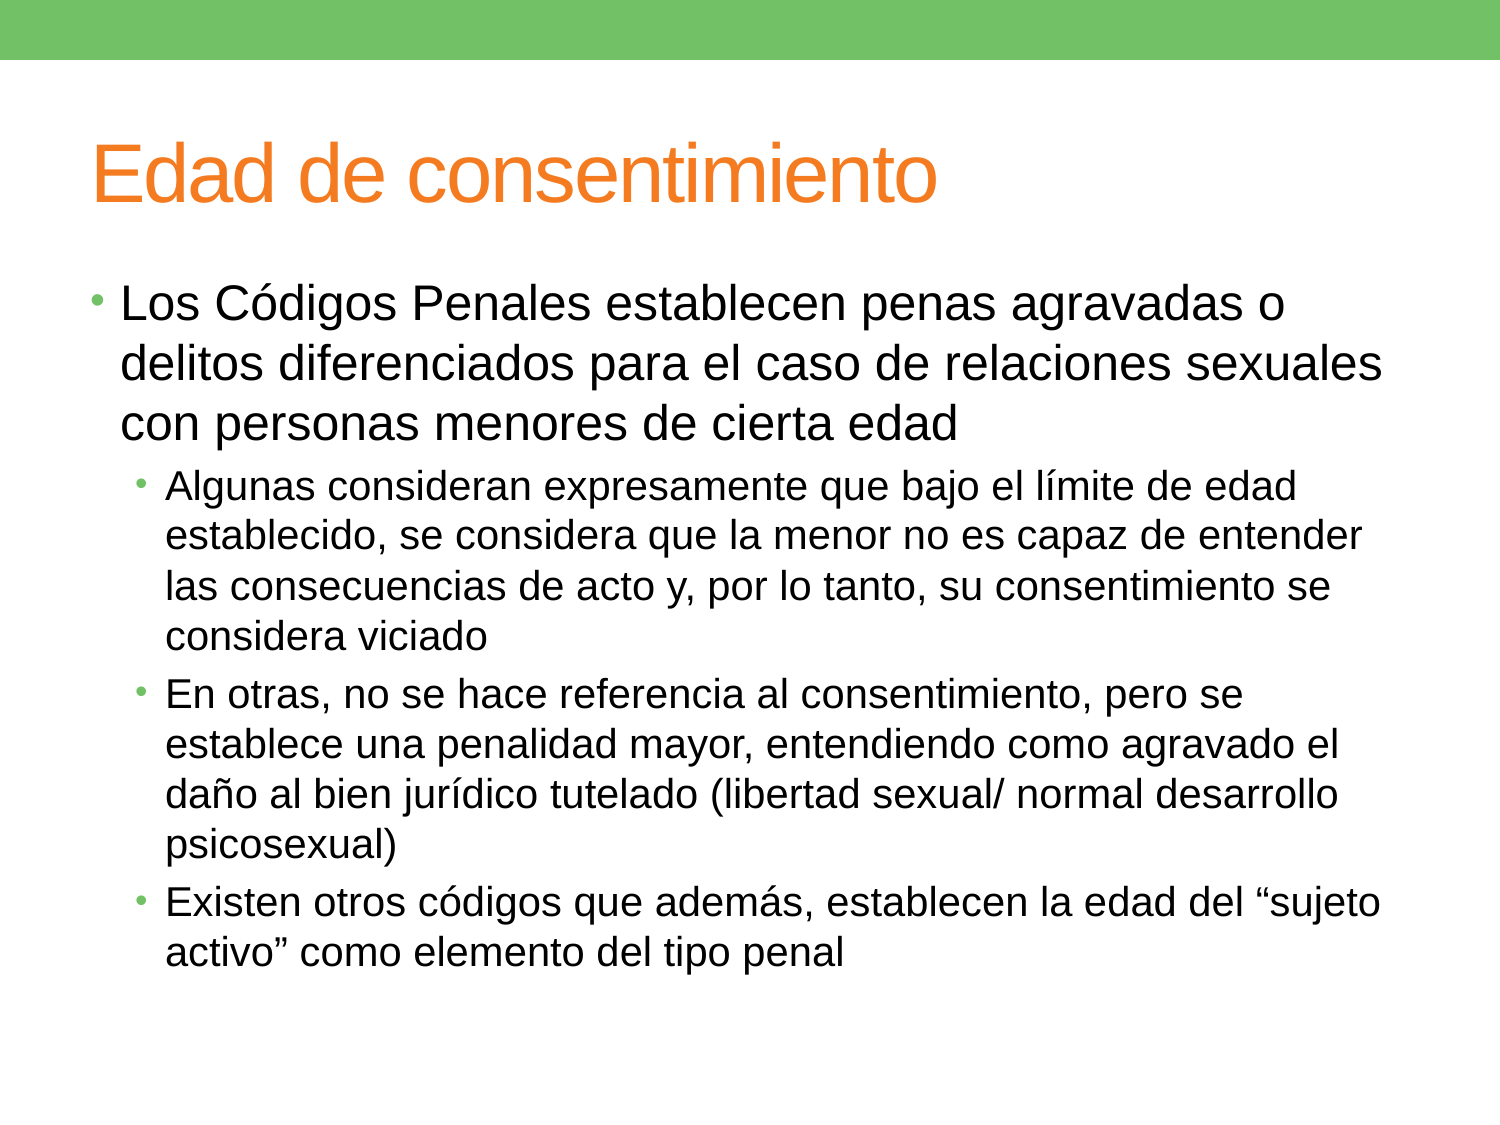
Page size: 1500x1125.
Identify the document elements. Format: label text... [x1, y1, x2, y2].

list Los Códigos Penales establecen penas agravadas o delitos diferenciados para el caso de relaciones sexuales con personas menores de cierta edad Algunas consideran expresamente que bajo el límite de edad establecido, se considera que la menor no es capaz de entender las consecuencias de acto y, por lo tanto, su consentimiento se considera viciado En otras, no se hace referencia al consentimiento, pero se establece una penalidad mayor, entendiendo como agravado el daño al bien jurídico tutelado (libertad sexual/ normal desarrollo psicosexual) Existen otros códigos que además, establecen la edad del “sujeto activo” como elemento del tipo penal [75, 262, 1425, 1063]
title Edad de consentimiento [75, 87, 1425, 250]
